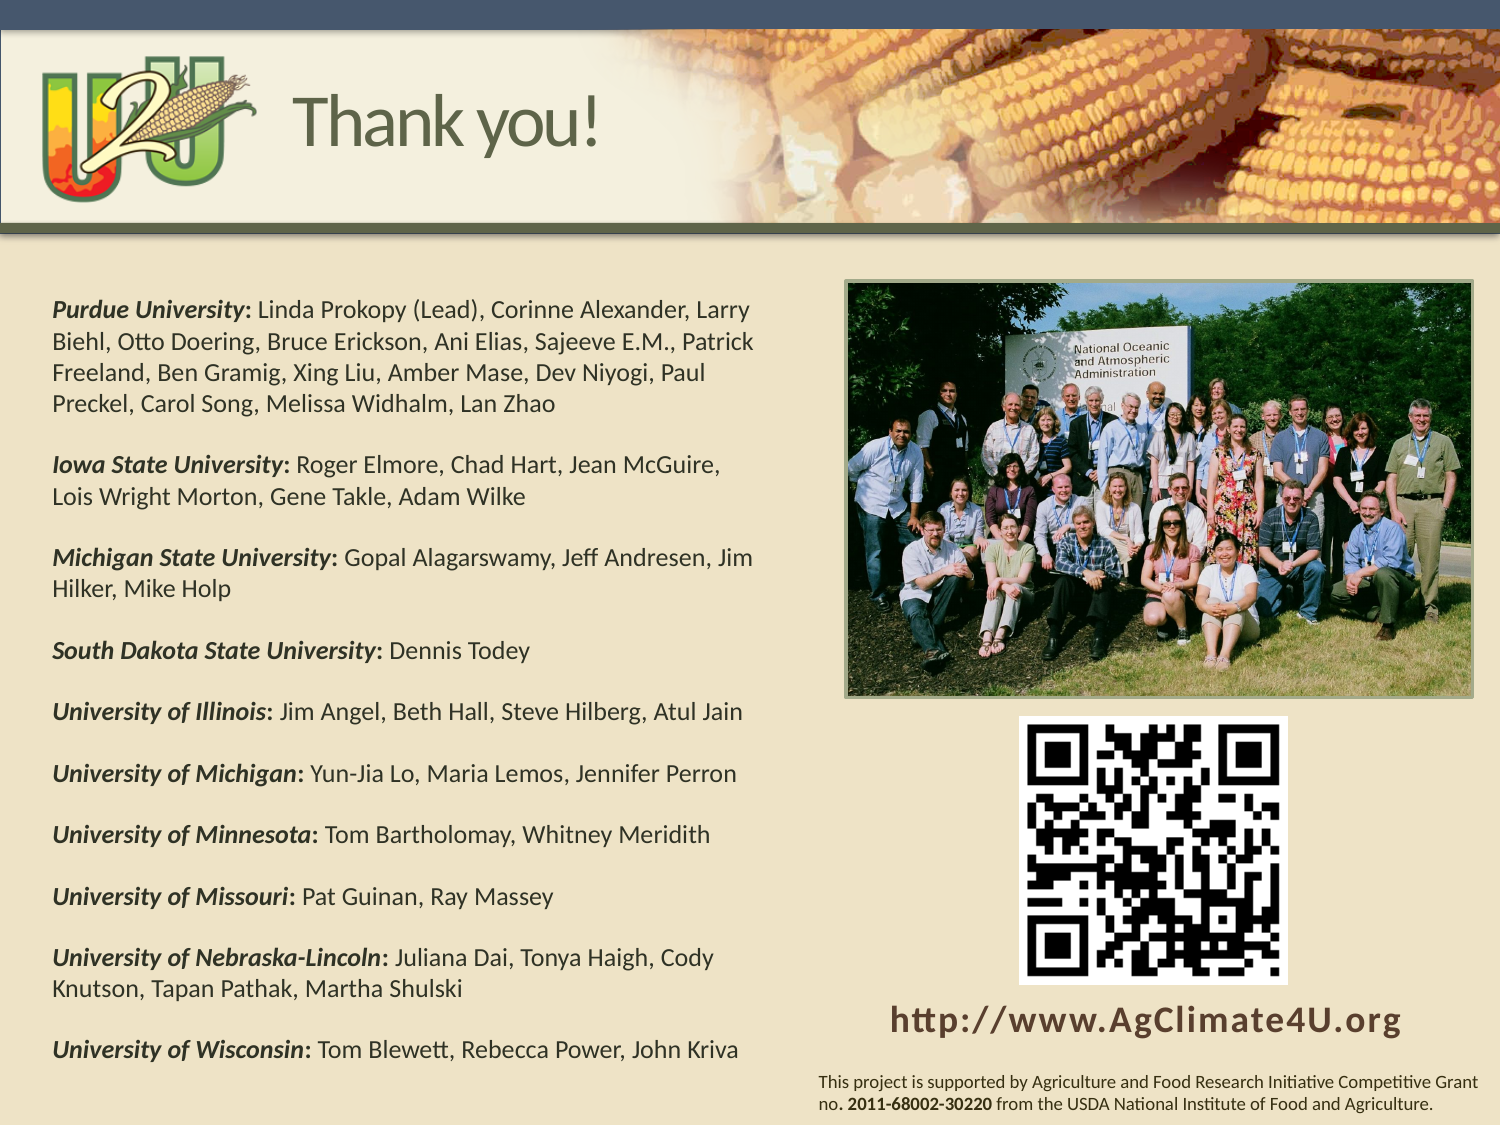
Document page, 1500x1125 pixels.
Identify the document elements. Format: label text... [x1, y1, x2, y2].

picture [847, 282, 1471, 696]
picture [1018, 715, 1289, 986]
title Thank you! [278, 62, 1455, 212]
text_box http://www.AgClimate4U.org [875, 987, 1432, 1048]
picture [560, 29, 1500, 223]
text_box Purdue University: Linda Prokopy (Lead), Corinne Alexander, Larry Biehl, Otto Doering, Bruce Erickson, Ani Elias, Sajeeve E.M., Patrick Freeland, Ben Gramig, Xing Liu, Amber Mase, Dev Niyogi, Paul Preckel, Carol Song, Melissa Widhalm, Lan Zhao Iowa State University: Roger Elmore, Chad Hart, Jean McGuire, Lois Wright Morton, Gene Takle, Adam Wilke Michigan State University: Gopal Alagarswamy, Jeff Andresen, Jim Hilker, Mike Holp South Dakota State University: Dennis Todey University of Illinois: Jim Angel, Beth Hall, Steve Hilberg, Atul Jain University of Michigan: Yun-Jia Lo, Maria Lemos, Jennifer Perron University of Minnesota: Tom Bartholomay, Whitney Meridith University of Missouri: Pat Guinan, Ray Massey University of Nebraska-Lincoln: Juliana Dai, Tonya Haigh, Cody Knutson, Tapan Pathak, Martha Shulski University of Wisconsin: Tom Blewett, Rebecca Power, John Kriva [37, 285, 776, 1061]
picture [41, 55, 259, 205]
text_box This project is supported by Agriculture and Food Research Initiative Competitive Grant no. 2011-68002-30220 from the USDA National Institute of Food and Agriculture. [803, 1062, 1500, 1122]
